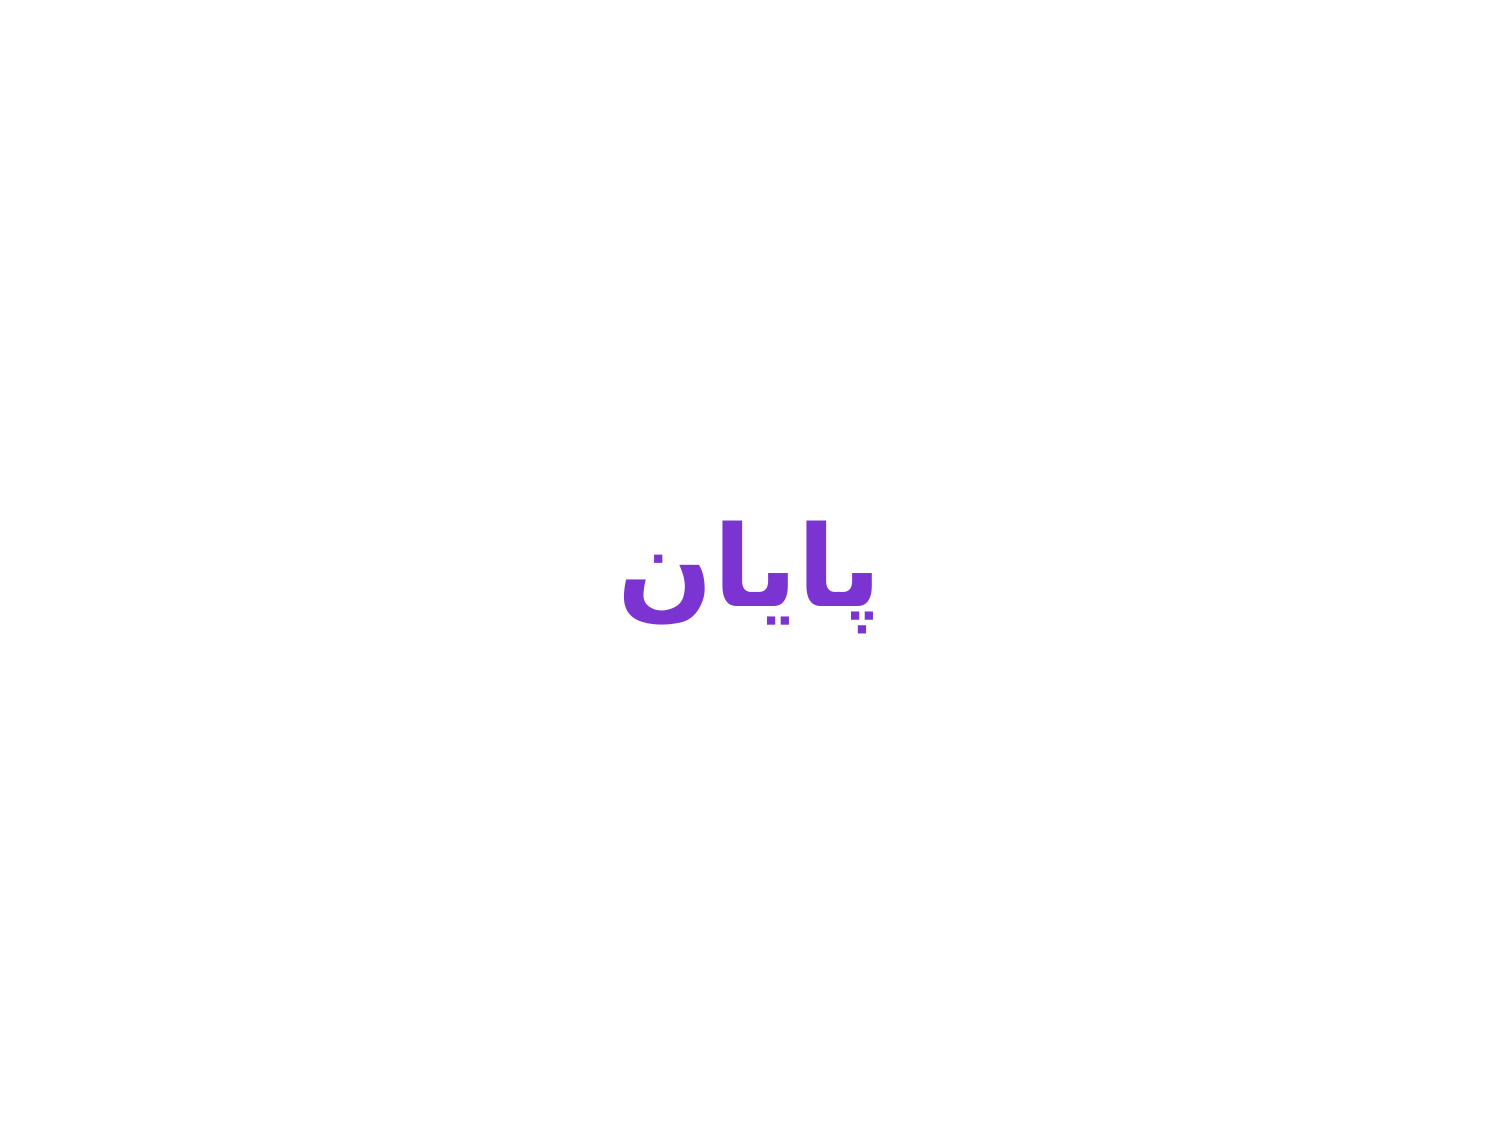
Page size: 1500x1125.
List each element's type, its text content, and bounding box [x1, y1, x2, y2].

text_box پایان [602, 486, 898, 637]
